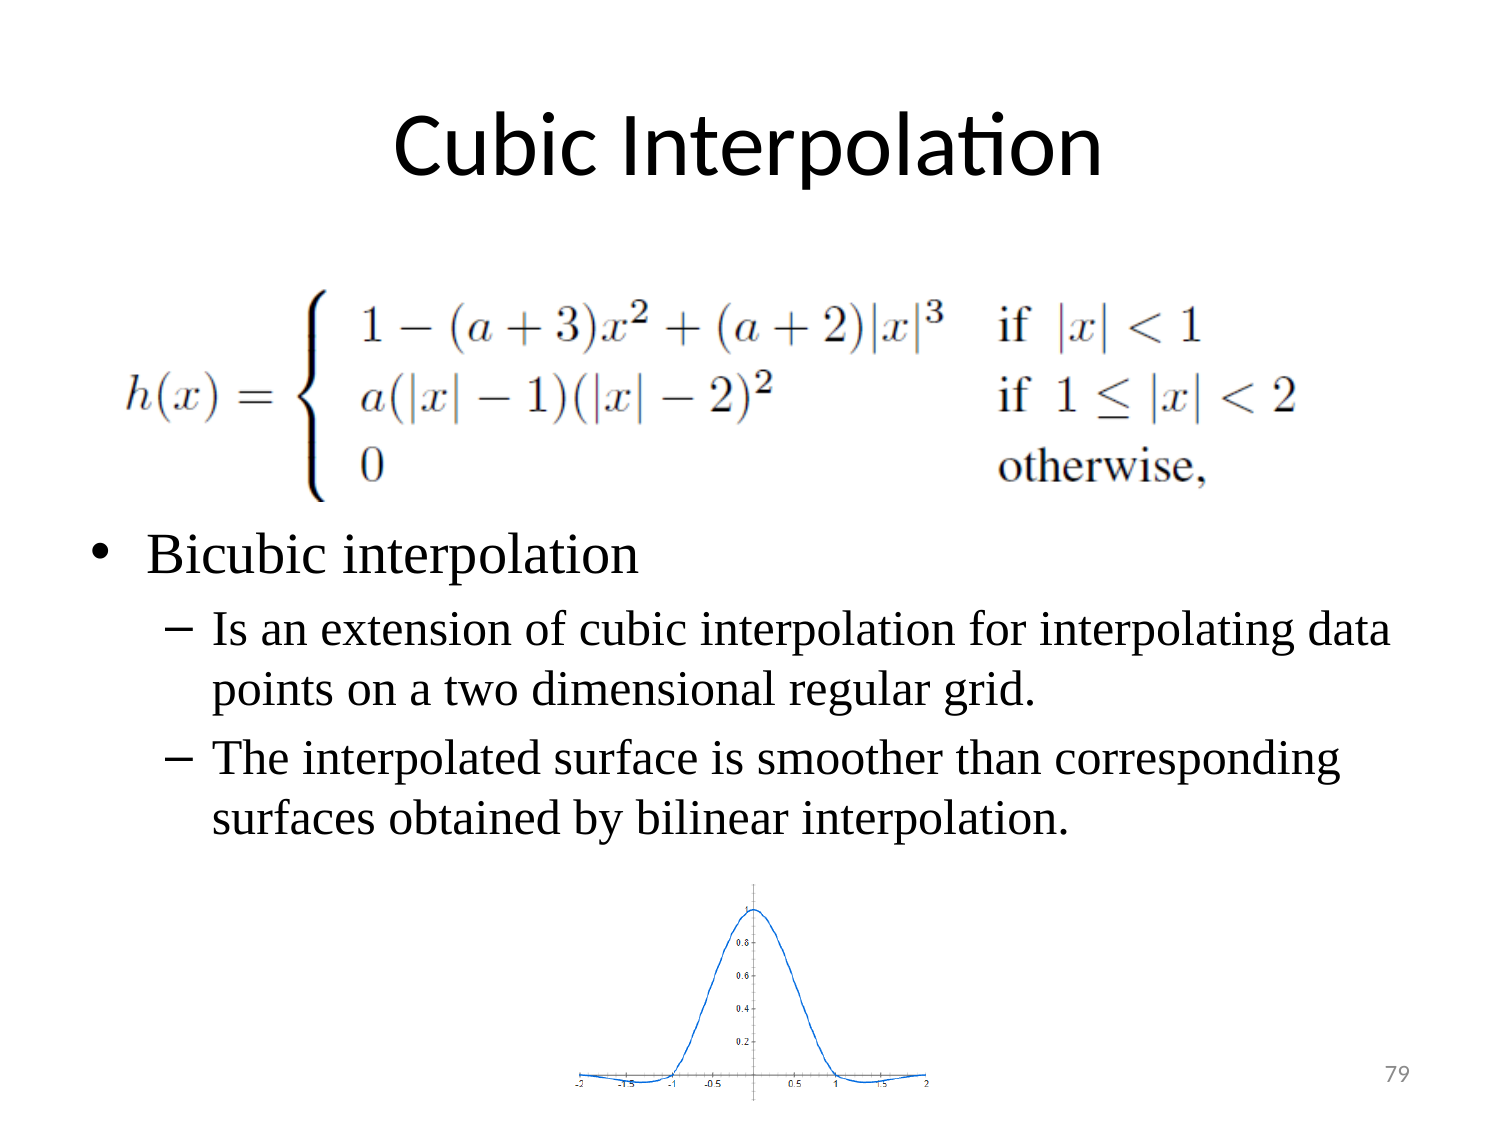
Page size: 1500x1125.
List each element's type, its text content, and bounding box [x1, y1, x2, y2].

list Bicubic interpolation Is an extension of cubic interpolation for interpolating data points on a two dimensional regular grid. The interpolated surface is smoother than corresponding surfaces obtained by bilinear interpolation. [75, 262, 1425, 1005]
picture [566, 884, 933, 1103]
slide_number 79 [1074, 1042, 1425, 1103]
picture [111, 278, 1322, 503]
title Cubic Interpolation [75, 45, 1425, 233]
